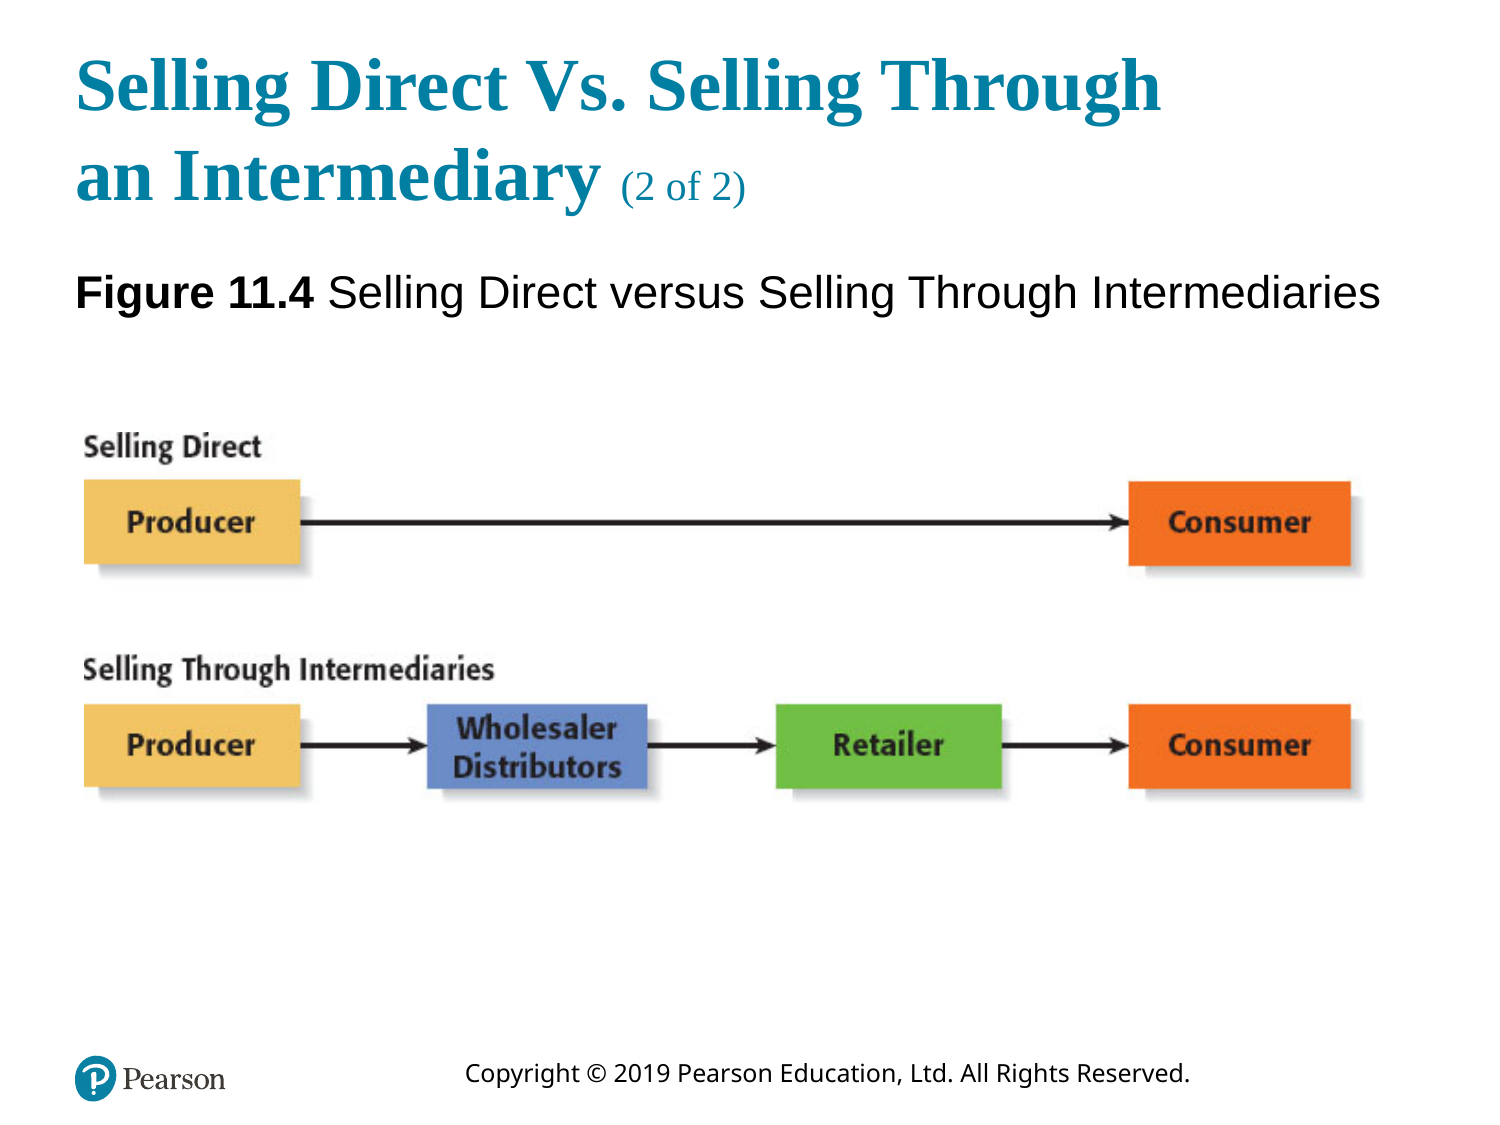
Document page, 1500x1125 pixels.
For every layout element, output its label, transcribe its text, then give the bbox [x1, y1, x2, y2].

picture [84, 432, 1366, 804]
title Selling Direct Vs. Selling Through an Intermediary (2 of 2) [75, 35, 1375, 216]
list Figure 11.4 Selling Direct versus Selling Through Intermediaries [75, 262, 1425, 375]
